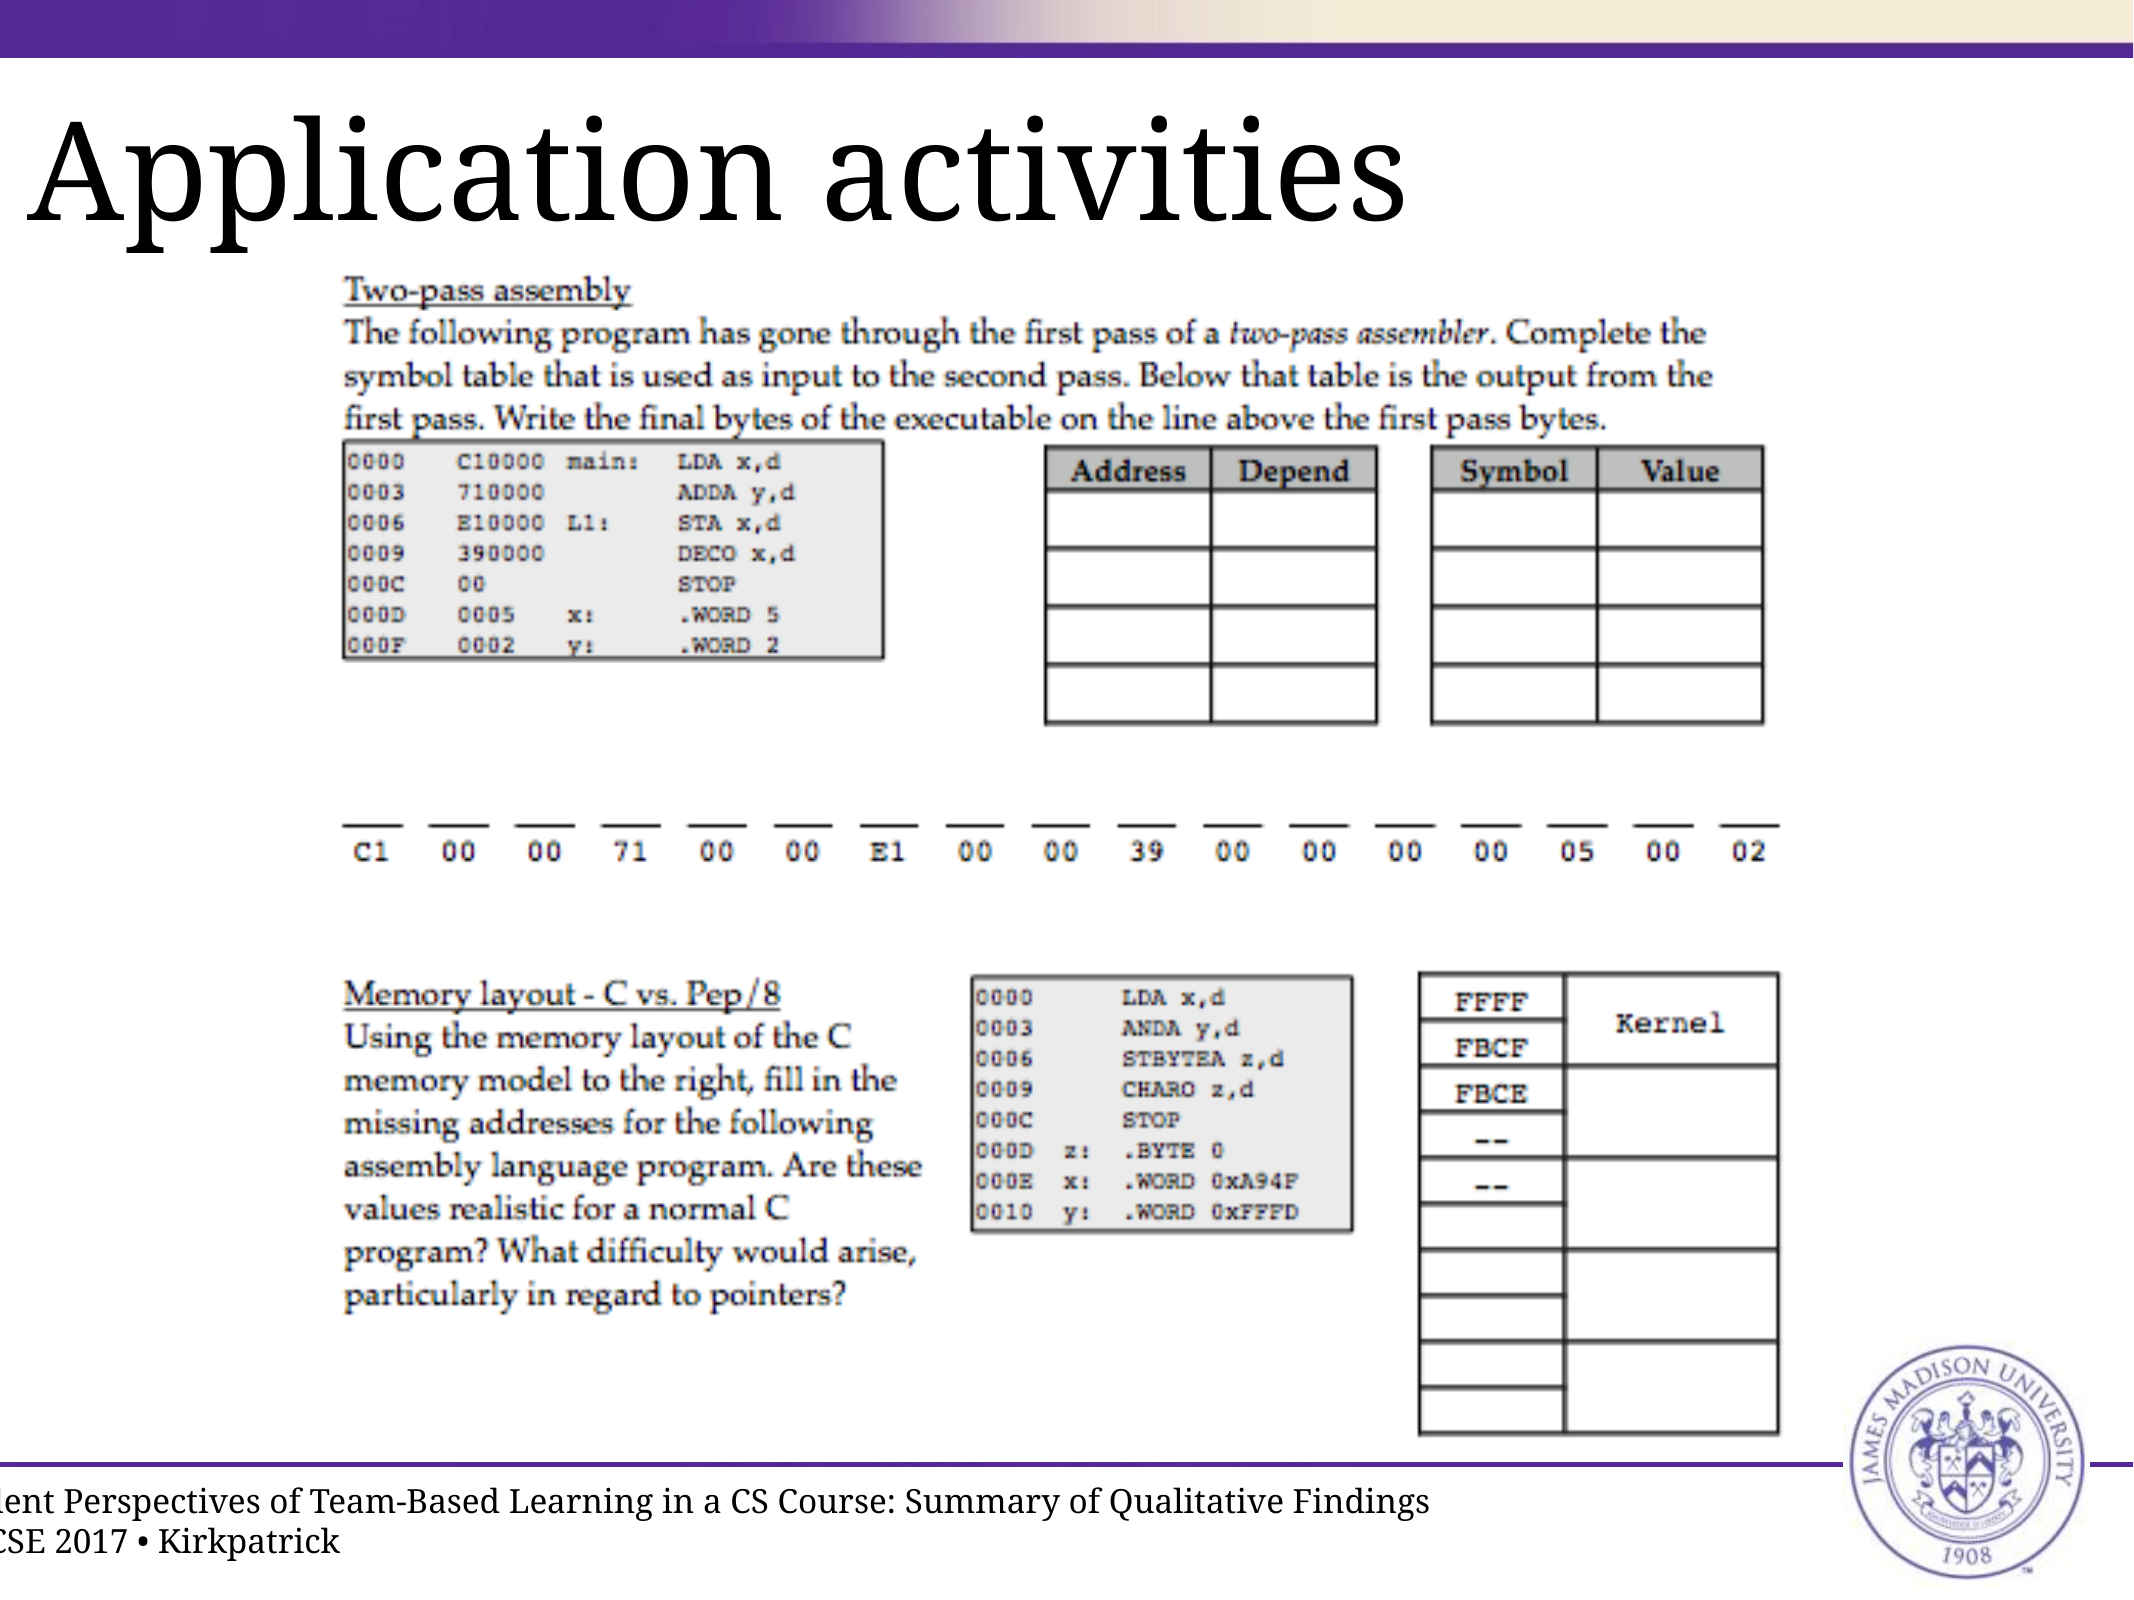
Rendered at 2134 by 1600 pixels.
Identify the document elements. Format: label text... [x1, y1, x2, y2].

picture [0, 0, 2134, 58]
picture [334, 265, 1799, 1448]
picture [0, 1339, 2134, 1589]
title Application activities [18, 74, 1841, 251]
